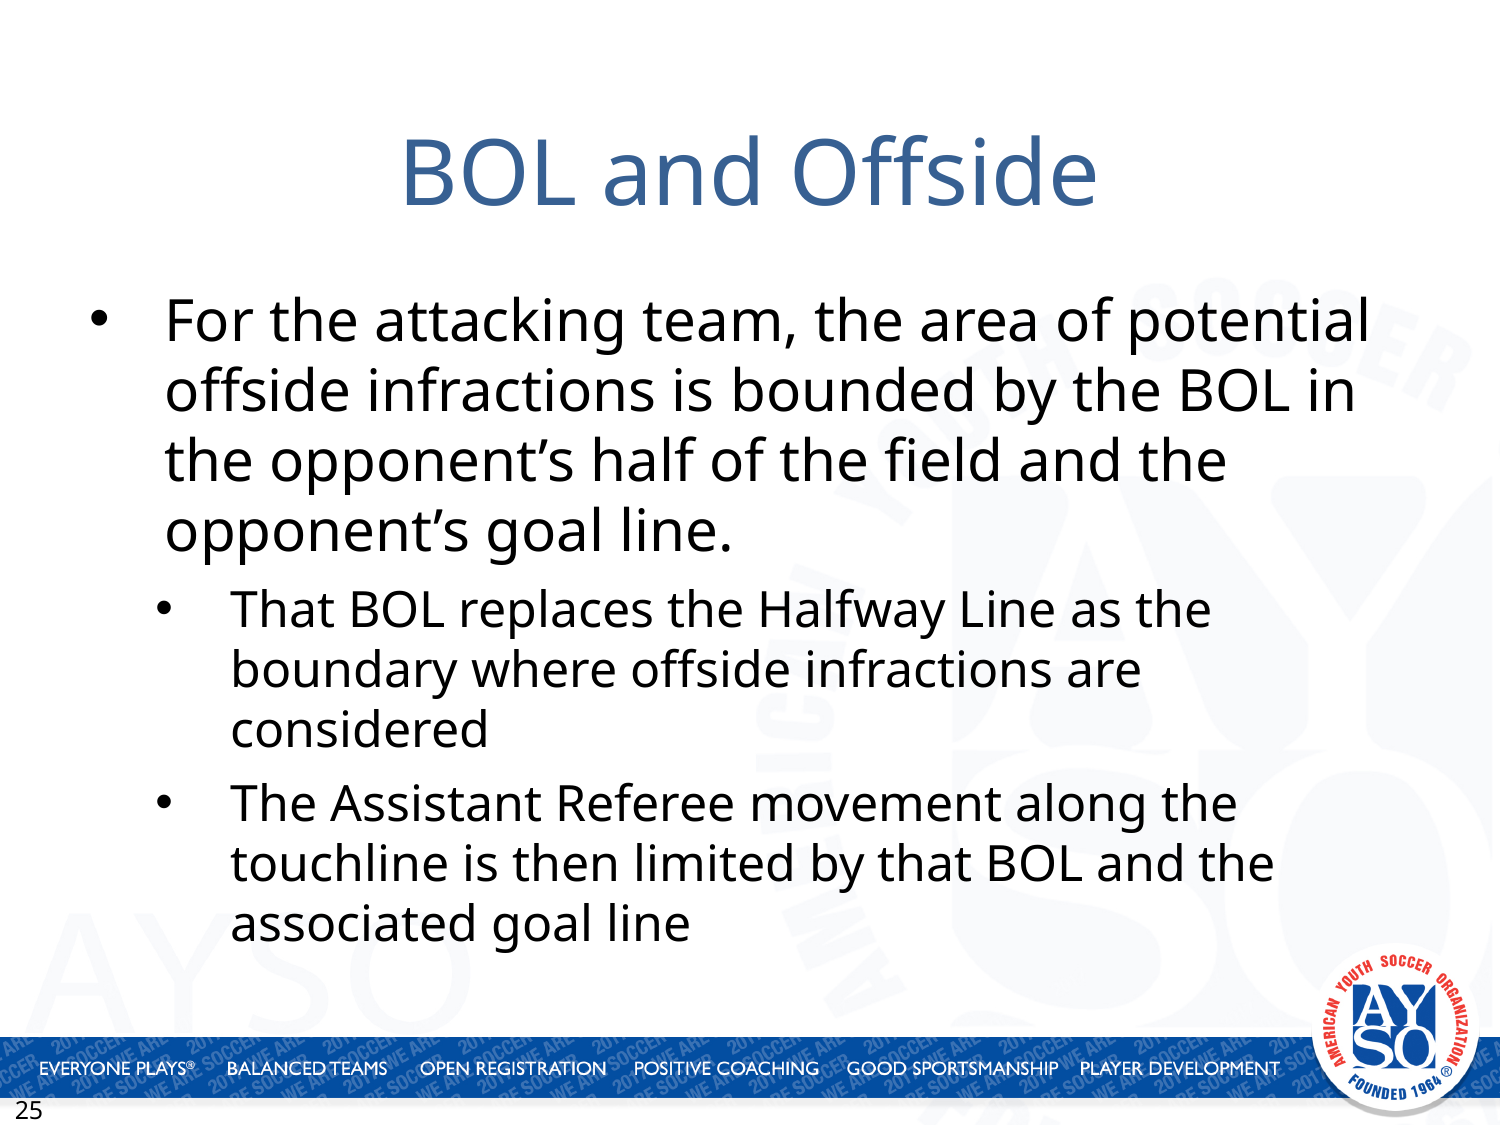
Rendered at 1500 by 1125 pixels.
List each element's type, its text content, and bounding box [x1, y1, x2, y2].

list For the attacking team, the area of potential offside infractions is bounded by the BOL in the opponent’s half of the field and the opponent’s goal line. That BOL replaces the Halfway Line as the boundary where offside infractions are considered The Assistant Referee movement along the touchline is then limited by that BOL and the associated goal line [75, 275, 1425, 912]
slide_number 25 [0, 1100, 150, 1123]
title BOL and Offside [75, 75, 1425, 262]
picture [0, 0, 1500, 1125]
